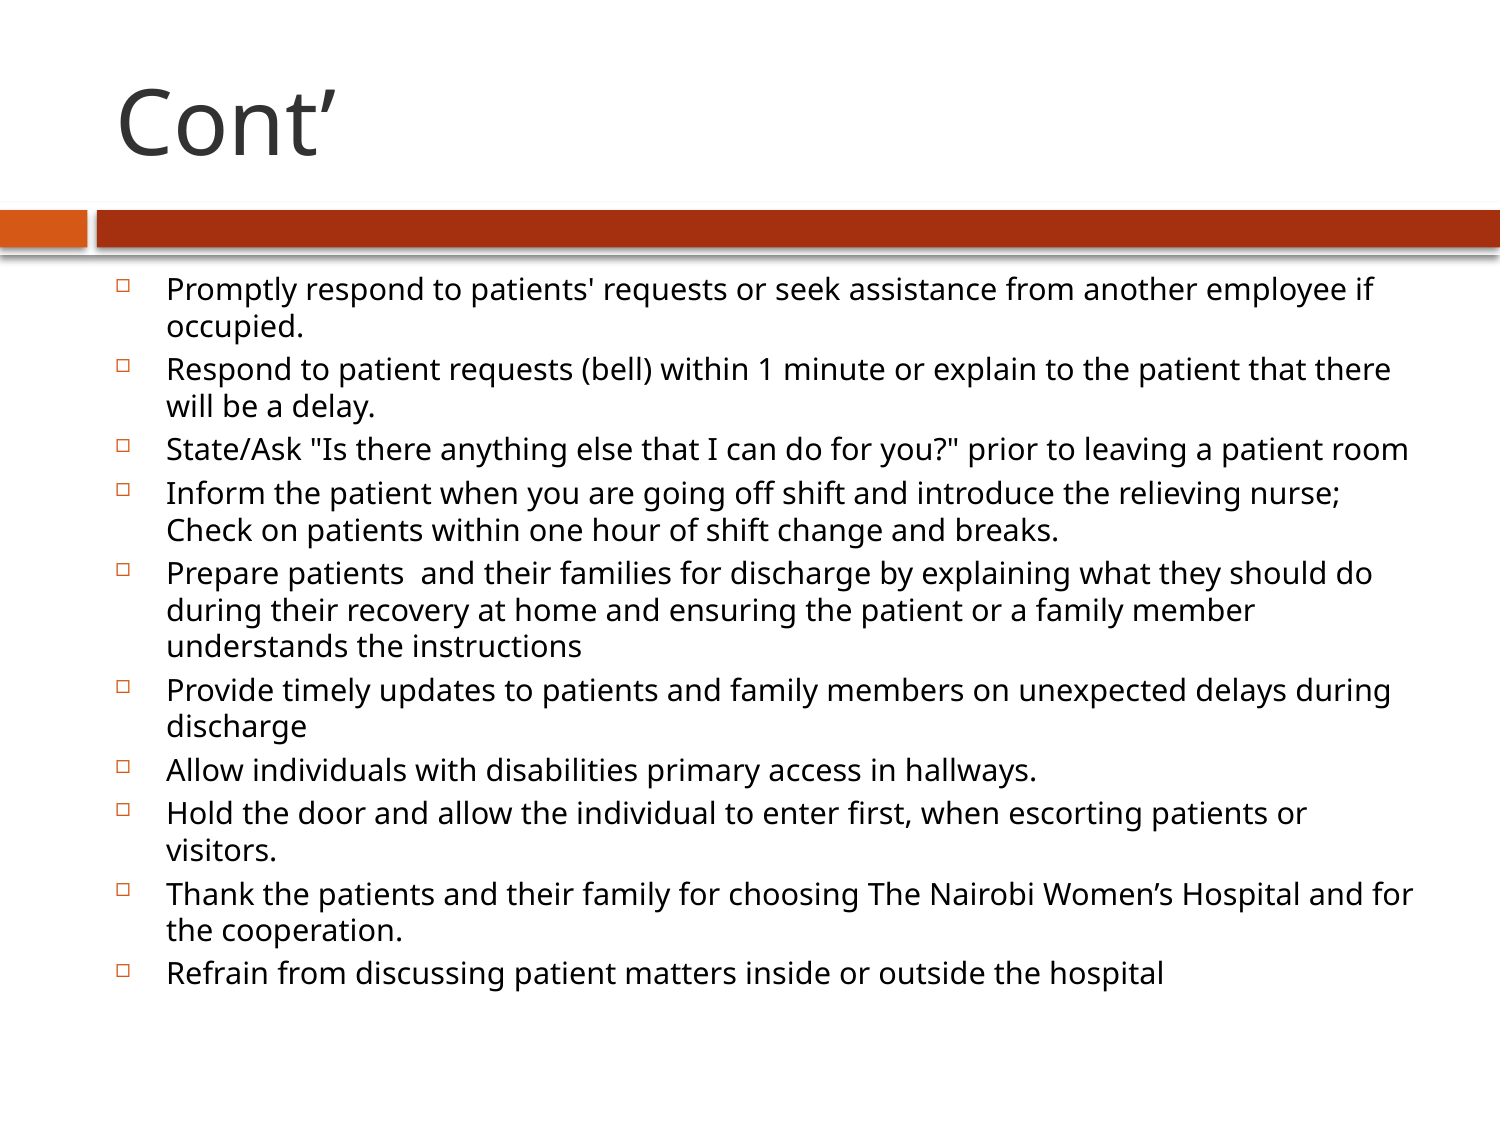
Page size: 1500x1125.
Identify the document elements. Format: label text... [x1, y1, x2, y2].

list Promptly respond to patients' requests or seek assistance from another employee if occupied. Respond to patient requests (bell) within 1 minute or explain to the patient that there will be a delay. State/Ask "Is there anything else that I can do for you?" prior to leaving a patient room Inform the patient when you are going off shift and introduce the relieving nurse; Check on patients within one hour of shift change and breaks. Prepare patients and their families for discharge by explaining what they should do during their recovery at home and ensuring the patient or a family member understands the instructions Provide timely updates to patients and family members on unexpected delays during discharge Allow individuals with disabilities primary access in hallways. Hold the door and allow the individual to enter first, when escorting patients or visitors. Thank the patients and their family for choosing The Nairobi Women’s Hospital and for the cooperation. Refrain from discussing patient matters inside or outside the hospital [100, 262, 1438, 1000]
title Cont’ [100, 37, 1438, 200]
